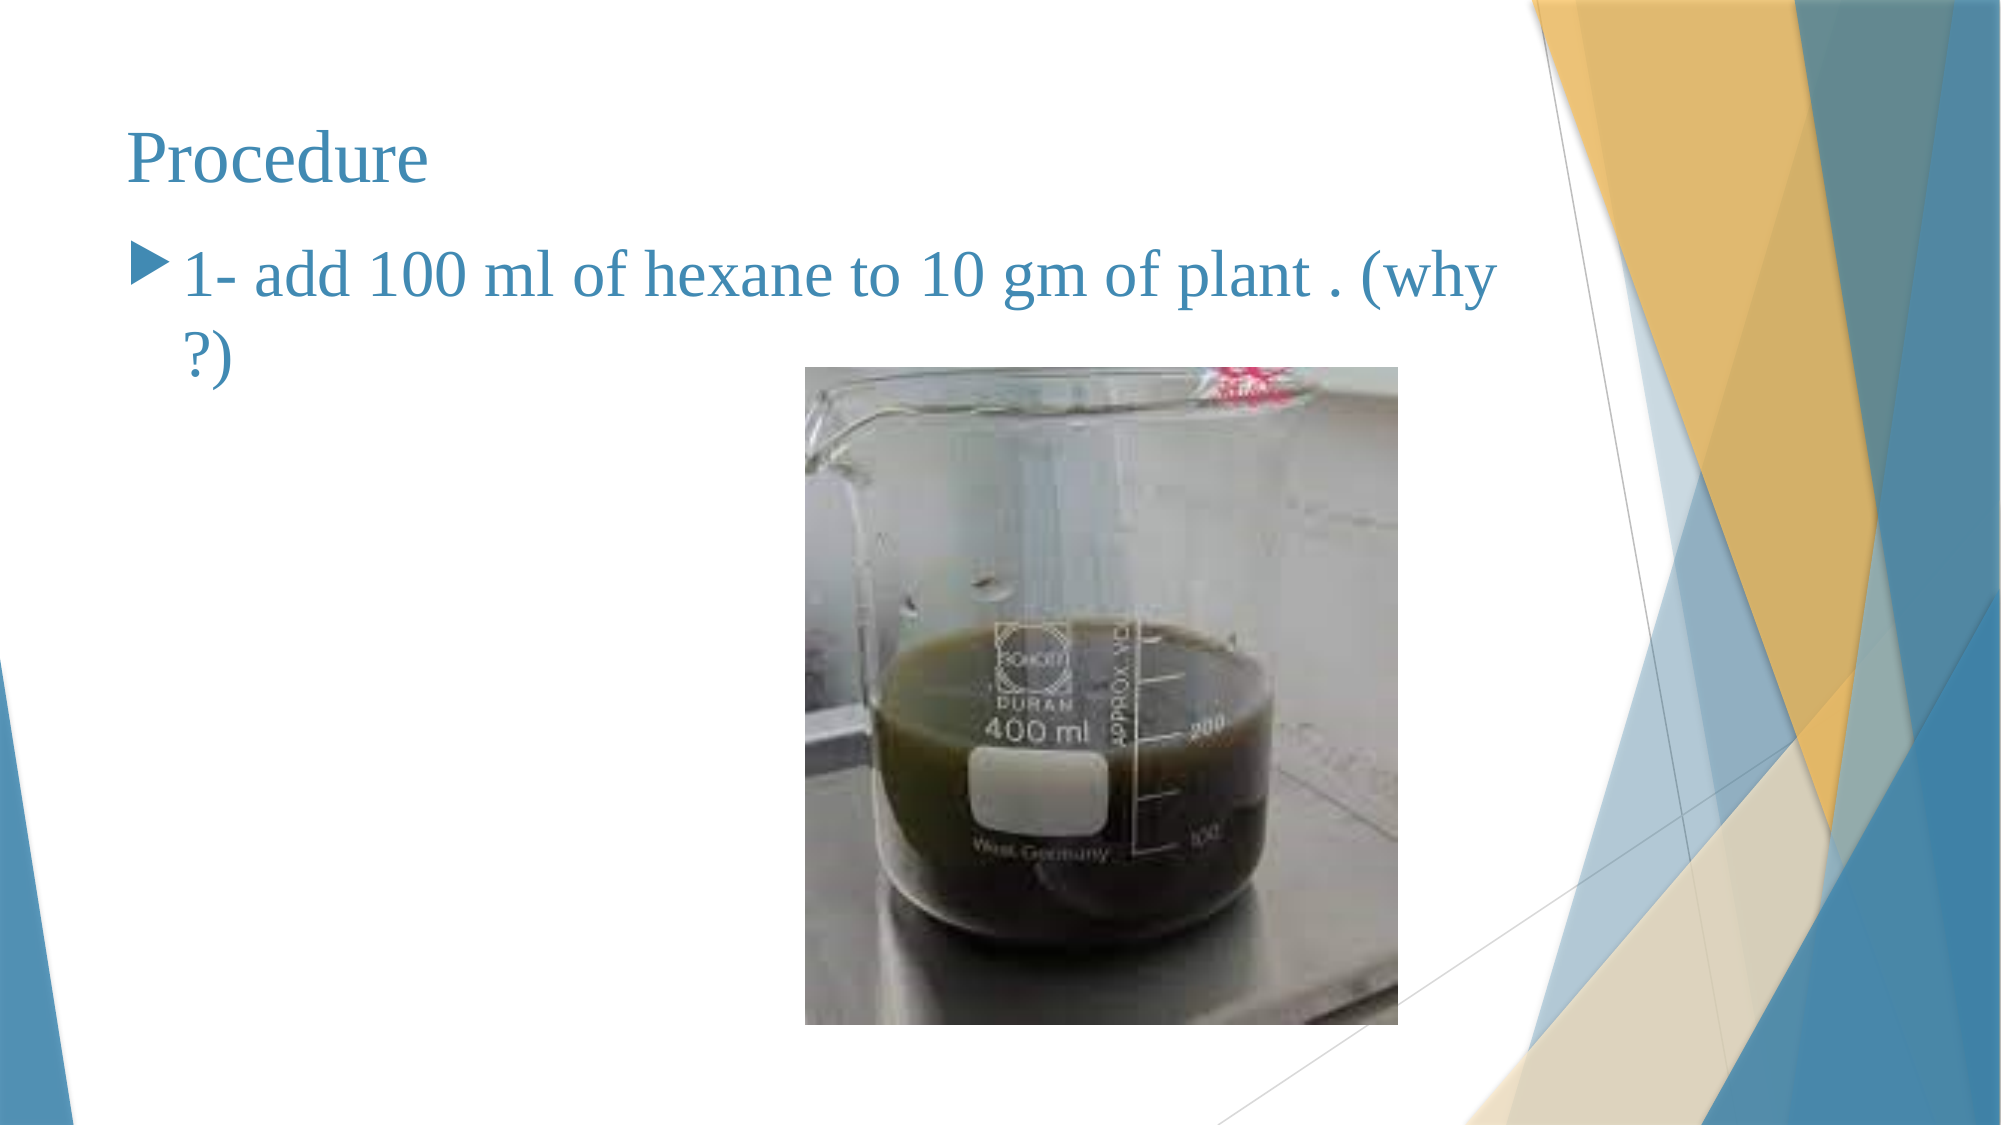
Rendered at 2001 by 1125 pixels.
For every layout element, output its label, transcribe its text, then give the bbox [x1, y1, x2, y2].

list 1- add 100 ml of hexane to 10 gm of plant . (why ?) [111, 222, 1522, 992]
picture [805, 367, 1398, 1026]
title Procedure [111, 99, 1522, 222]
